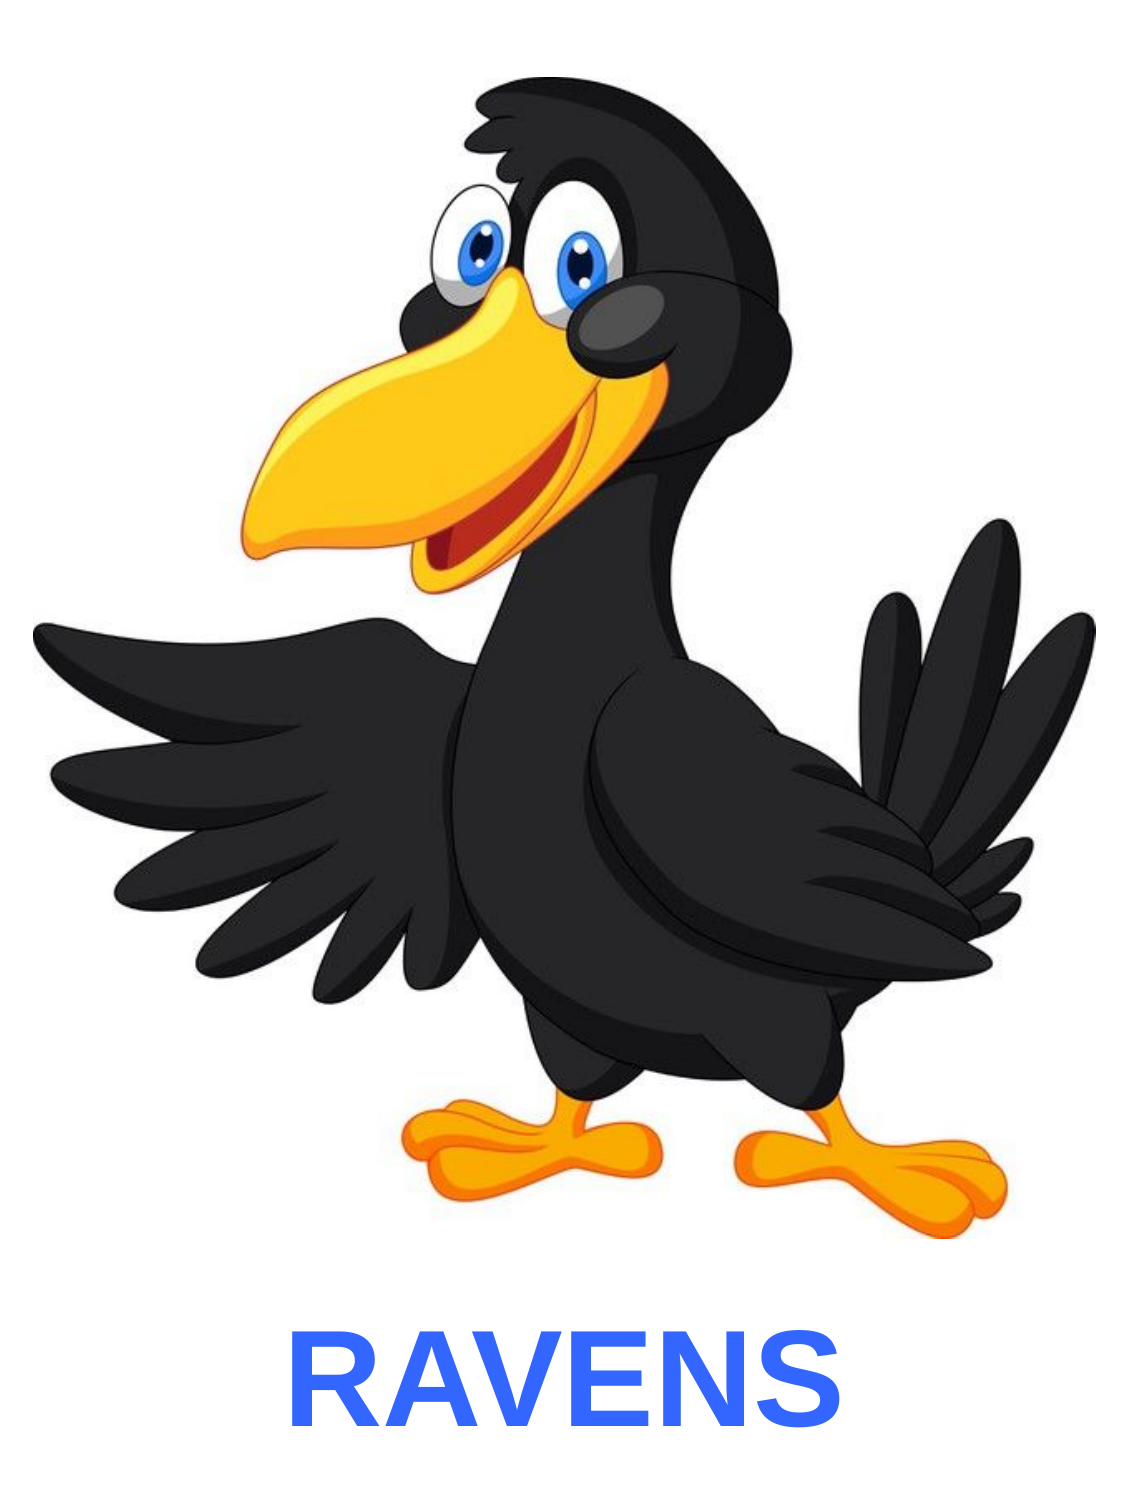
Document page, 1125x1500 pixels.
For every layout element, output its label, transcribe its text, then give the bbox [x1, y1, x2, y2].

picture [33, 77, 1096, 1239]
subtitle RAVENS [56, 1281, 1073, 1430]
